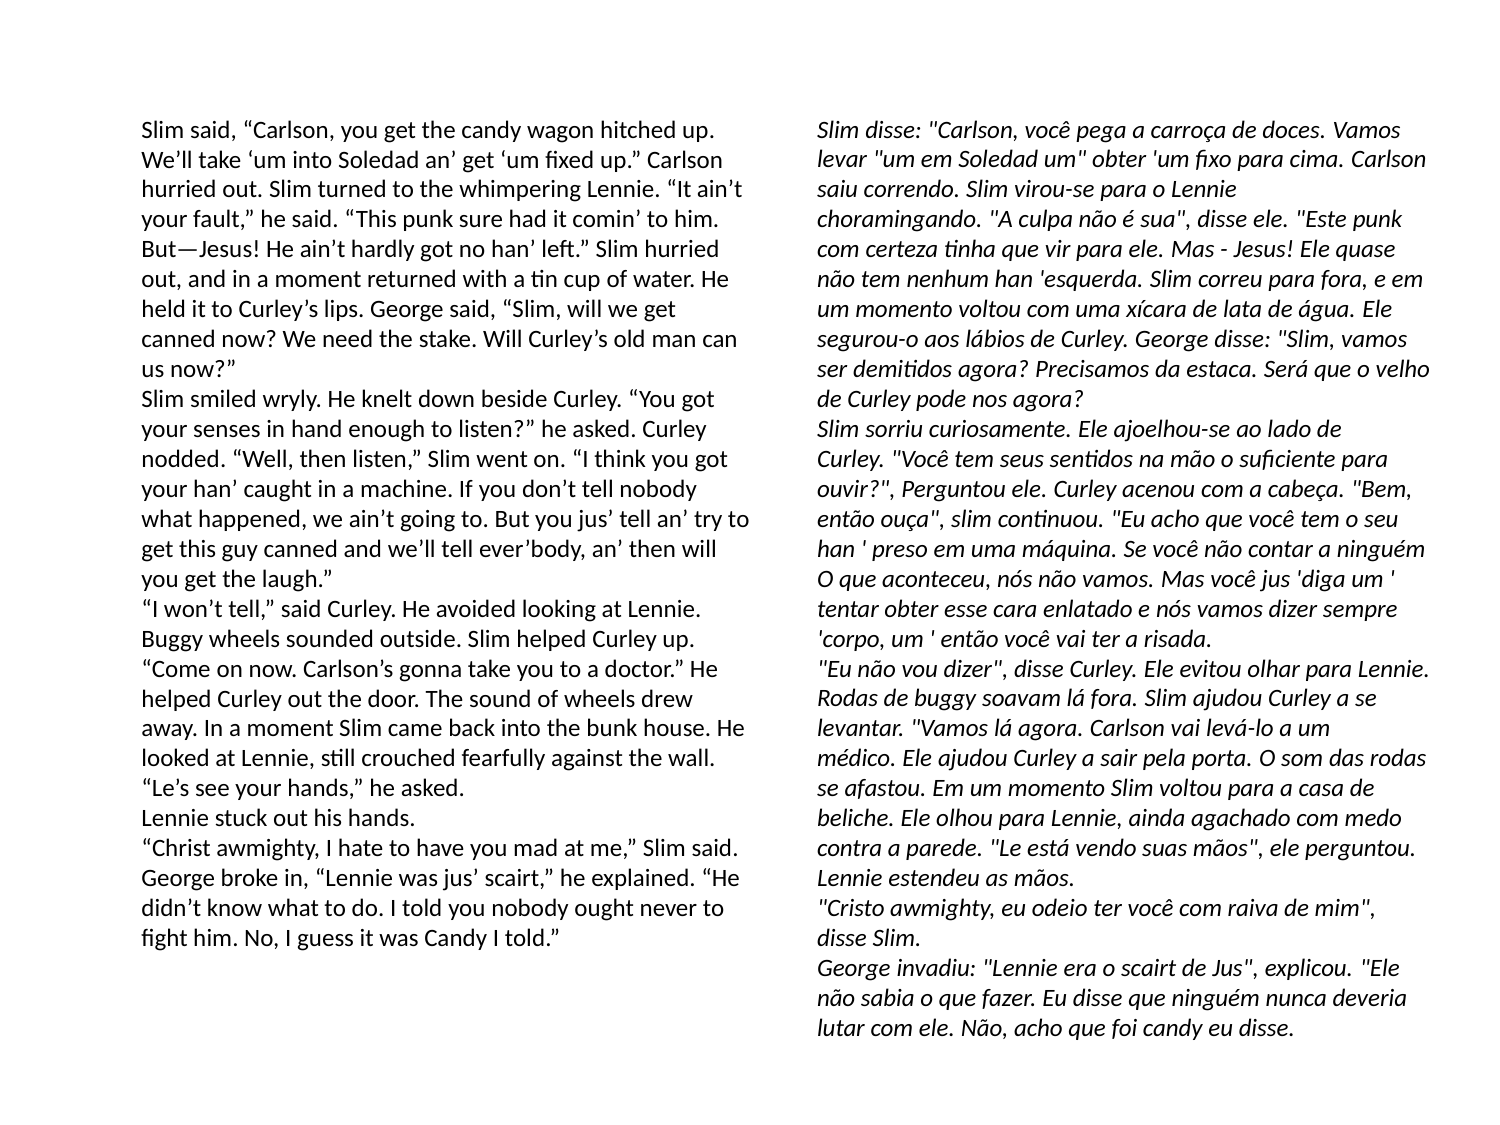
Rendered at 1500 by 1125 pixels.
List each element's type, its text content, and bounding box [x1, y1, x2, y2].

text_box Slim disse: "Carlson, você pega a carroça de doces. Vamos levar "um em Soledad um" obter 'um fixo para cima. Carlson saiu correndo. Slim virou-se para o Lennie choramingando. "A culpa não é sua", disse ele. "Este punk com certeza tinha que vir para ele. Mas - Jesus! Ele quase não tem nenhum han 'esquerda. Slim correu para fora, e em um momento voltou com uma xícara de lata de água. Ele segurou-o aos lábios de Curley. George disse: "Slim, vamos ser demitidos agora? Precisamos da estaca. Será que o velho de Curley pode nos agora? Slim sorriu curiosamente. Ele ajoelhou-se ao lado de Curley. "Você tem seus sentidos na mão o suficiente para ouvir?", Perguntou ele. Curley acenou com a cabeça. "Bem, então ouça", slim continuou. "Eu acho que você tem o seu han ' preso em uma máquina. Se você não contar a ninguém O que aconteceu, nós não vamos. Mas você jus 'diga um ' tentar obter esse cara enlatado e nós vamos dizer sempre 'corpo, um ' então você vai ter a risada. "Eu não vou dizer", disse Curley. Ele evitou olhar para Lennie. Rodas de buggy soavam lá fora. Slim ajudou Curley a se levantar. "Vamos lá agora. Carlson vai levá-lo a um médico. Ele ajudou Curley a sair pela porta. O som das rodas se afastou. Em um momento Slim voltou para a casa de beliche. Ele olhou para Lennie, ainda agachado com medo contra a parede. "Le está vendo suas mãos", ele perguntou. Lennie estendeu as mãos. "Cristo awmighty, eu odeio ter você com raiva de mim", disse Slim. George invadiu: "Lennie era o scairt de Jus", explicou. "Ele não sabia o que fazer. Eu disse que ninguém nunca deveria lutar com ele. Não, acho que foi candy eu disse. [802, 105, 1446, 1079]
text_box Slim said, “Carlson, you get the candy wagon hitched up. We’ll take ‘um into Soledad an’ get ‘um fixed up.” Carlson hurried out. Slim turned to the whimpering Lennie. “It ain’t your fault,” he said. “This punk sure had it comin’ to him. But—Jesus! He ain’t hardly got no han’ left.” Slim hurried out, and in a moment returned with a tin cup of water. He held it to Curley’s lips. George said, “Slim, will we get canned now? We need the stake. Will Curley’s old man can us now?” Slim smiled wryly. He knelt down beside Curley. “You got your senses in hand enough to listen?” he asked. Curley nodded. “Well, then listen,” Slim went on. “I think you got your han’ caught in a machine. If you don’t tell nobody what happened, we ain’t going to. But you jus’ tell an’ try to get this guy canned and we’ll tell ever’body, an’ then will you get the laugh.” “I won’t tell,” said Curley. He avoided looking at Lennie. Buggy wheels sounded outside. Slim helped Curley up. “Come on now. Carlson’s gonna take you to a doctor.” He helped Curley out the door. The sound of wheels drew away. In a moment Slim came back into the bunk house. He looked at Lennie, still crouched fearfully against the wall. “Le’s see your hands,” he asked. Lennie stuck out his hands. “Christ awmighty, I hate to have you mad at me,” Slim said. George broke in, “Lennie was jus’ scairt,” he explained. “He didn’t know what to do. I told you nobody ought never to fight him. No, I guess it was Candy I told.” [126, 105, 771, 989]
